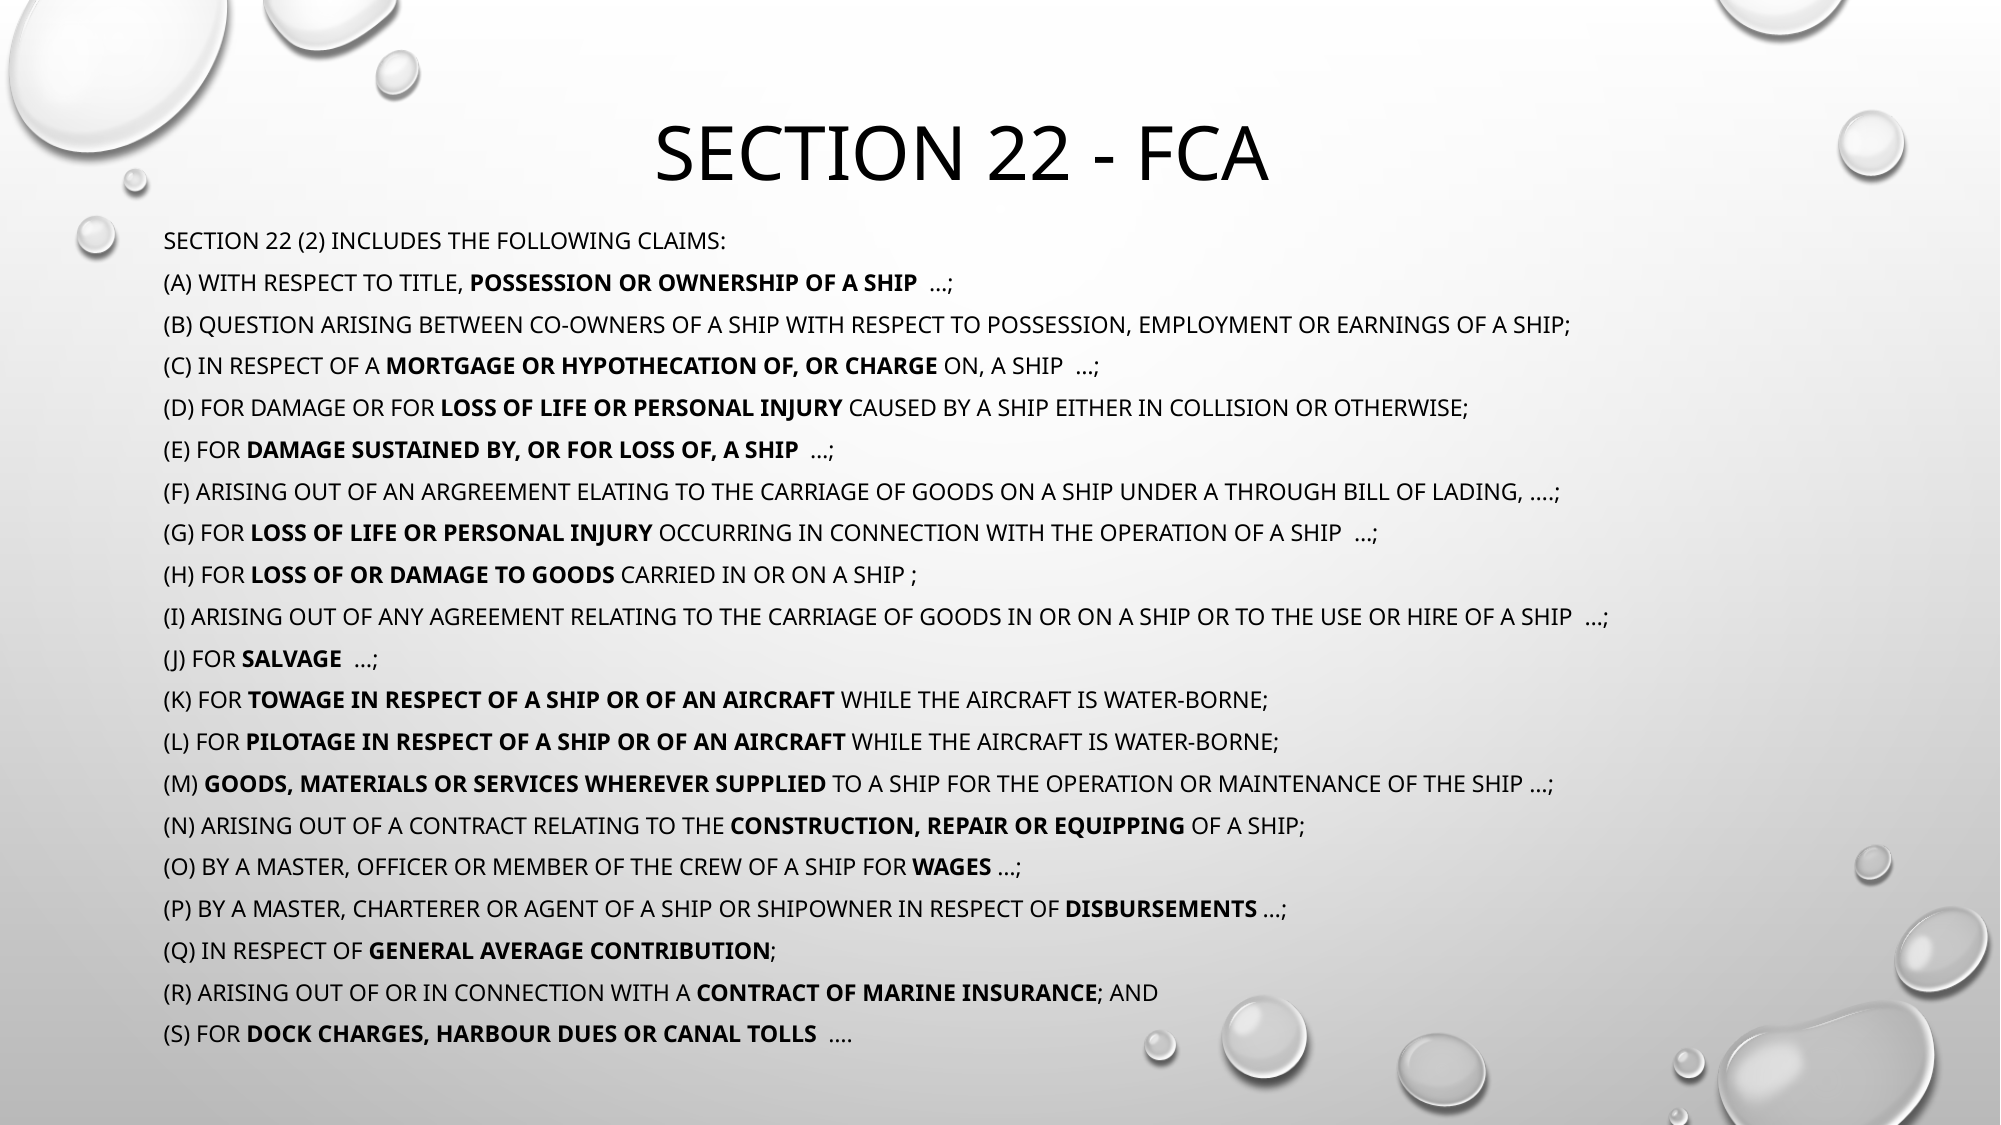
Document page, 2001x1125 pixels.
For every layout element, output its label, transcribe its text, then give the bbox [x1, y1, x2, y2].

picture [0, 0, 2000, 1125]
title Section 22 - fca [149, 74, 1795, 213]
list Section 22 (2) includes the following claims: (a) with respect to title, possession or ownership of a ship …; (b) question arising between co-owners of a ship with respect to possession, employment or earnings of a ship; (c) in respect of a mortgage or hypothecation of, or charge on, a ship …; (d) for damage or for loss of life or personal injury caused by a ship either in collision or otherwise; (e) for damage sustained by, or for loss of, a ship …; (f) arising out of an argreement elating to the carriage of goods on a ship under a through bill of lading, ….; (g) for loss of life or personal injury occurring in connection with the operation of a ship …; (h) for loss of or damage to goods carried in or on a ship ; (i) arising out of any agreement relating to the carriage of goods in or on a ship or to the use or hire of a ship …; (j) for salvage …; (k) for towage in respect of a ship or of an aircraft while the aircraft is water-borne; (l) for pilotage in respect of a ship or of an aircraft while the aircraft is water-borne; (m) goods, materials or services wherever supplied to a ship for the operation or maintenance of the ship …; (n) arising out of a contract relating to the construction, repair or equipping of a ship; (o) by a master, officer or member of the crew of a ship for wages …; (p) by a master, charterer or agent of a ship or shipowner in respect of disbursements …; (q) in respect of general average contribution; (r) arising out of or in connection with a contract of marine insurance; and (s) for dock charges, harbour dues or canal tolls …. [79, 213, 1936, 1058]
